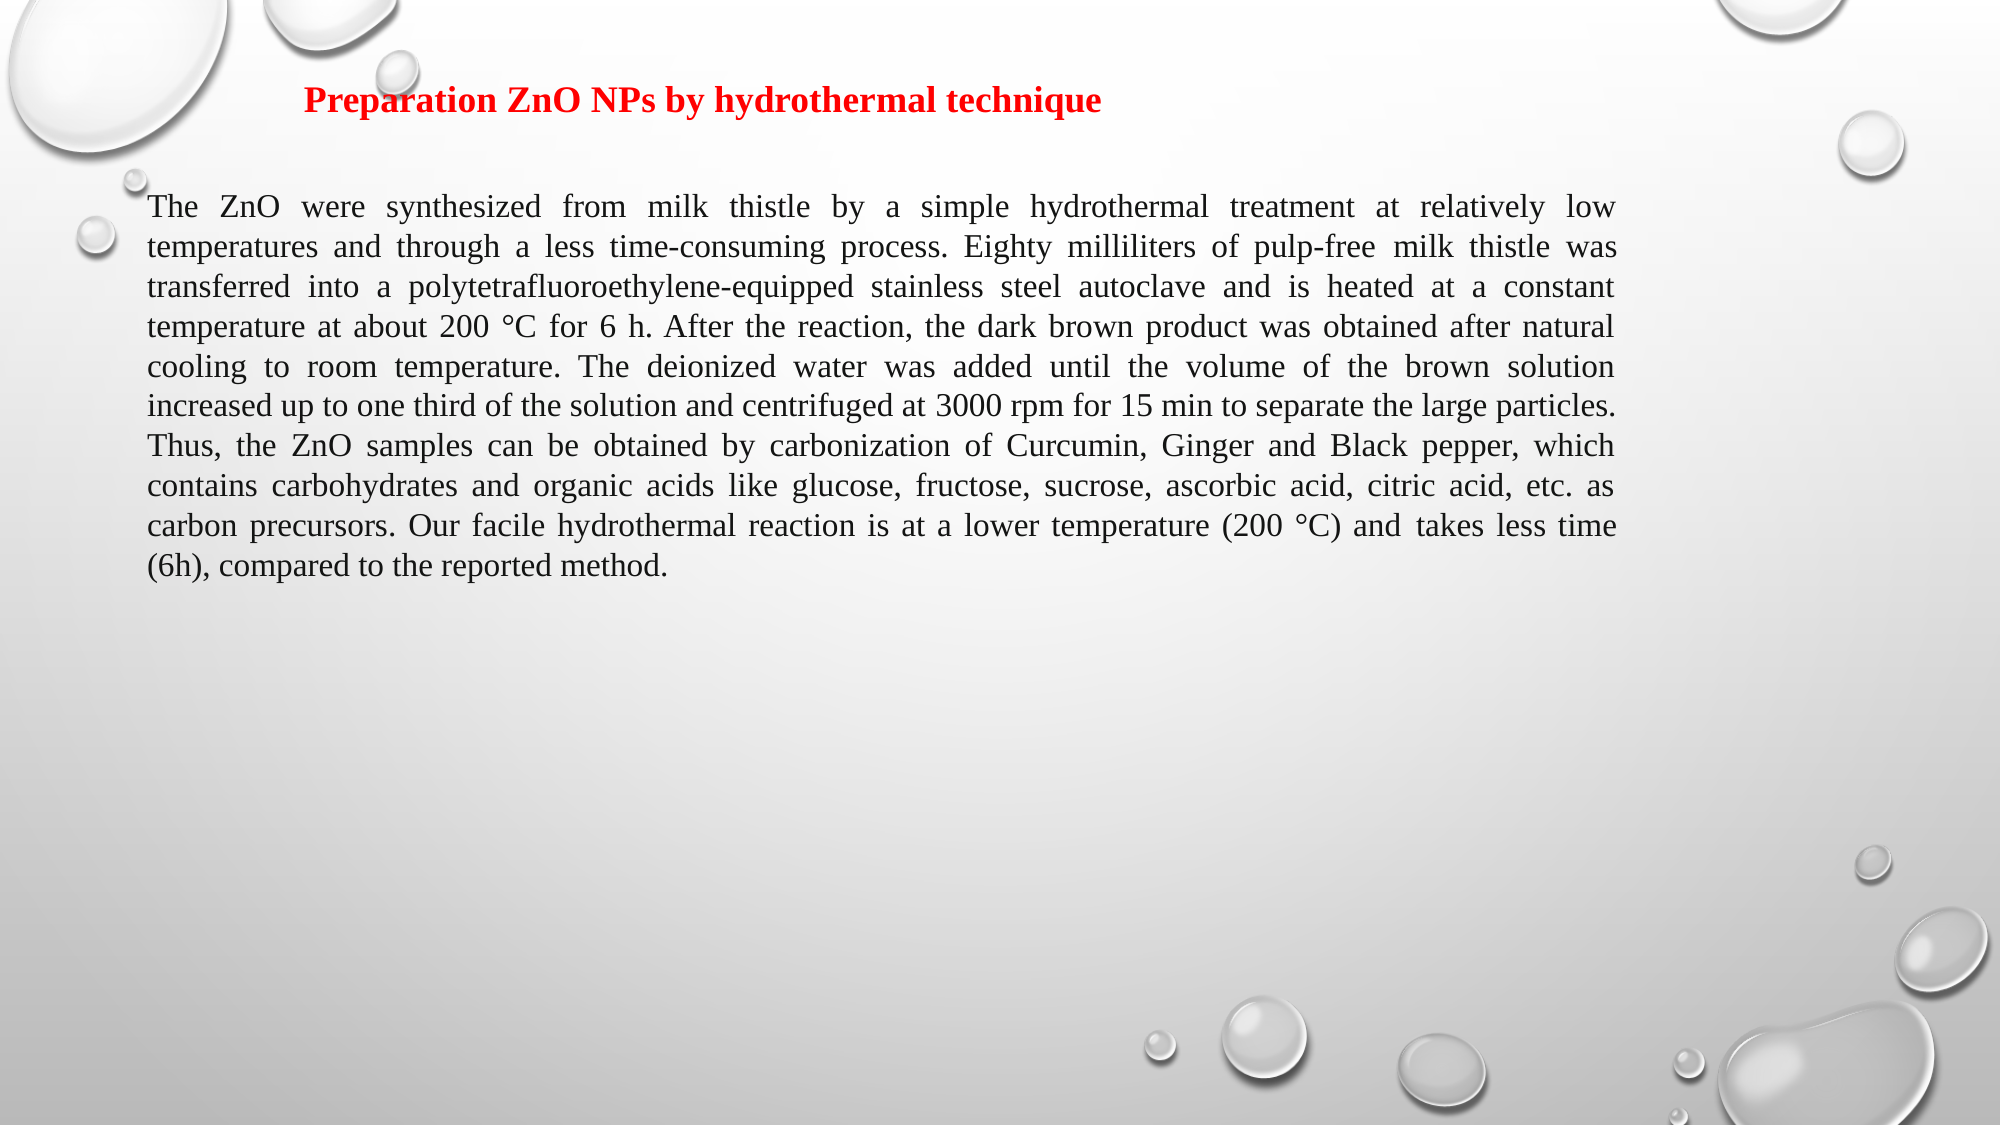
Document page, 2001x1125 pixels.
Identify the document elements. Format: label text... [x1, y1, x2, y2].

picture [0, 0, 2000, 1125]
text_box The ZnO were synthesized from milk thistle by a simple hydrothermal treatment at relatively low temperatures and through a less time-consuming process. Eighty milliliters of pulp-free milk thistle was transferred into a polytetrafluoroethylene-equipped stainless steel autoclave and is heated at a constant temperature at about 200 °C for 6 h. After the reaction, the dark brown product was obtained after natural cooling to room temperature. The deionized water was added until the volume of the brown solution increased up to one third of the solution and centrifuged at 3000 rpm for 15 min to separate the large particles. Thus, the ZnO samples can be obtained by carbonization of Curcumin, Ginger and Black pepper, which contains carbohydrates and organic acids like glucose, fructose, sucrose, ascorbic acid, citric acid, etc. as carbon precursors. Our facile hydrothermal reaction is at a lower temperature (200 °C) and takes less time (6h), compared to the reported method. [132, 176, 1633, 591]
text_box Preparation ZnO NPs by hydrothermal technique [260, 67, 1146, 128]
